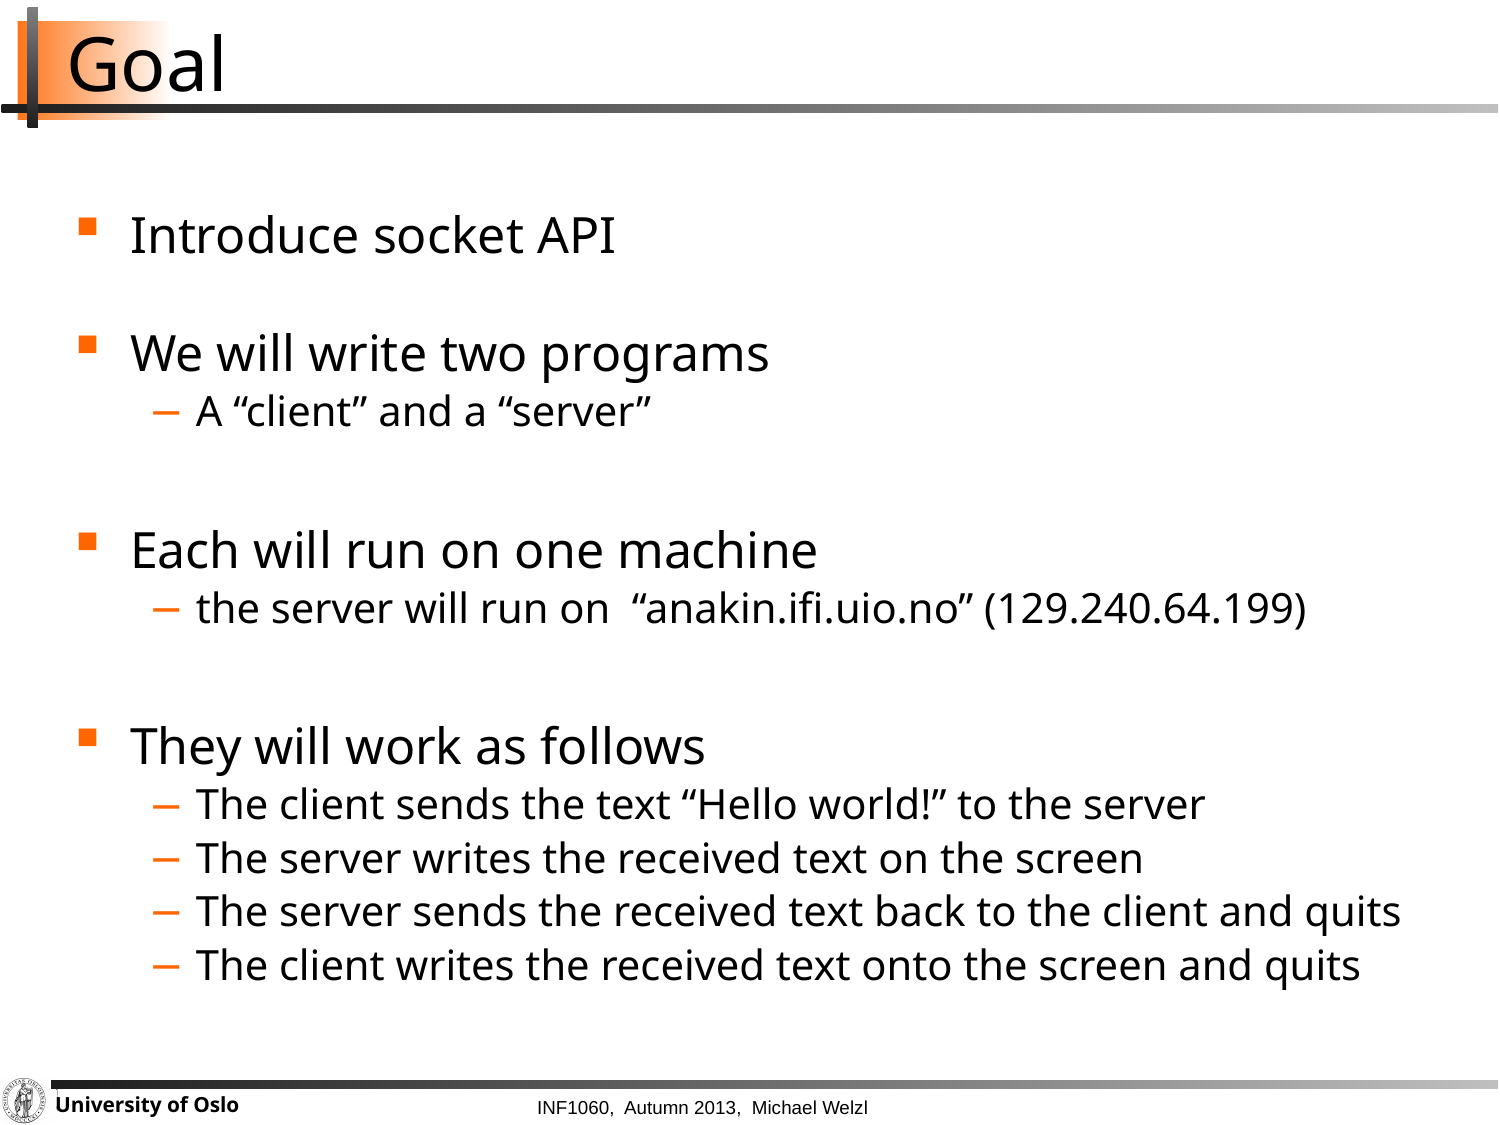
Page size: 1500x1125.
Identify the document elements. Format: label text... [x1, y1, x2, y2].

list Introduce socket API We will write two programs A “client” and a “server” Each will run on one machine the server will run on “anakin.ifi.uio.no” (129.240.64.199) They will work as follows The client sends the text “Hello world!” to the server The server writes the received text on the screen The server sends the received text back to the client and quits The client writes the received text onto the screen and quits [58, 202, 1421, 1014]
title Goal [51, 20, 1495, 113]
picture [2, 1078, 58, 1124]
